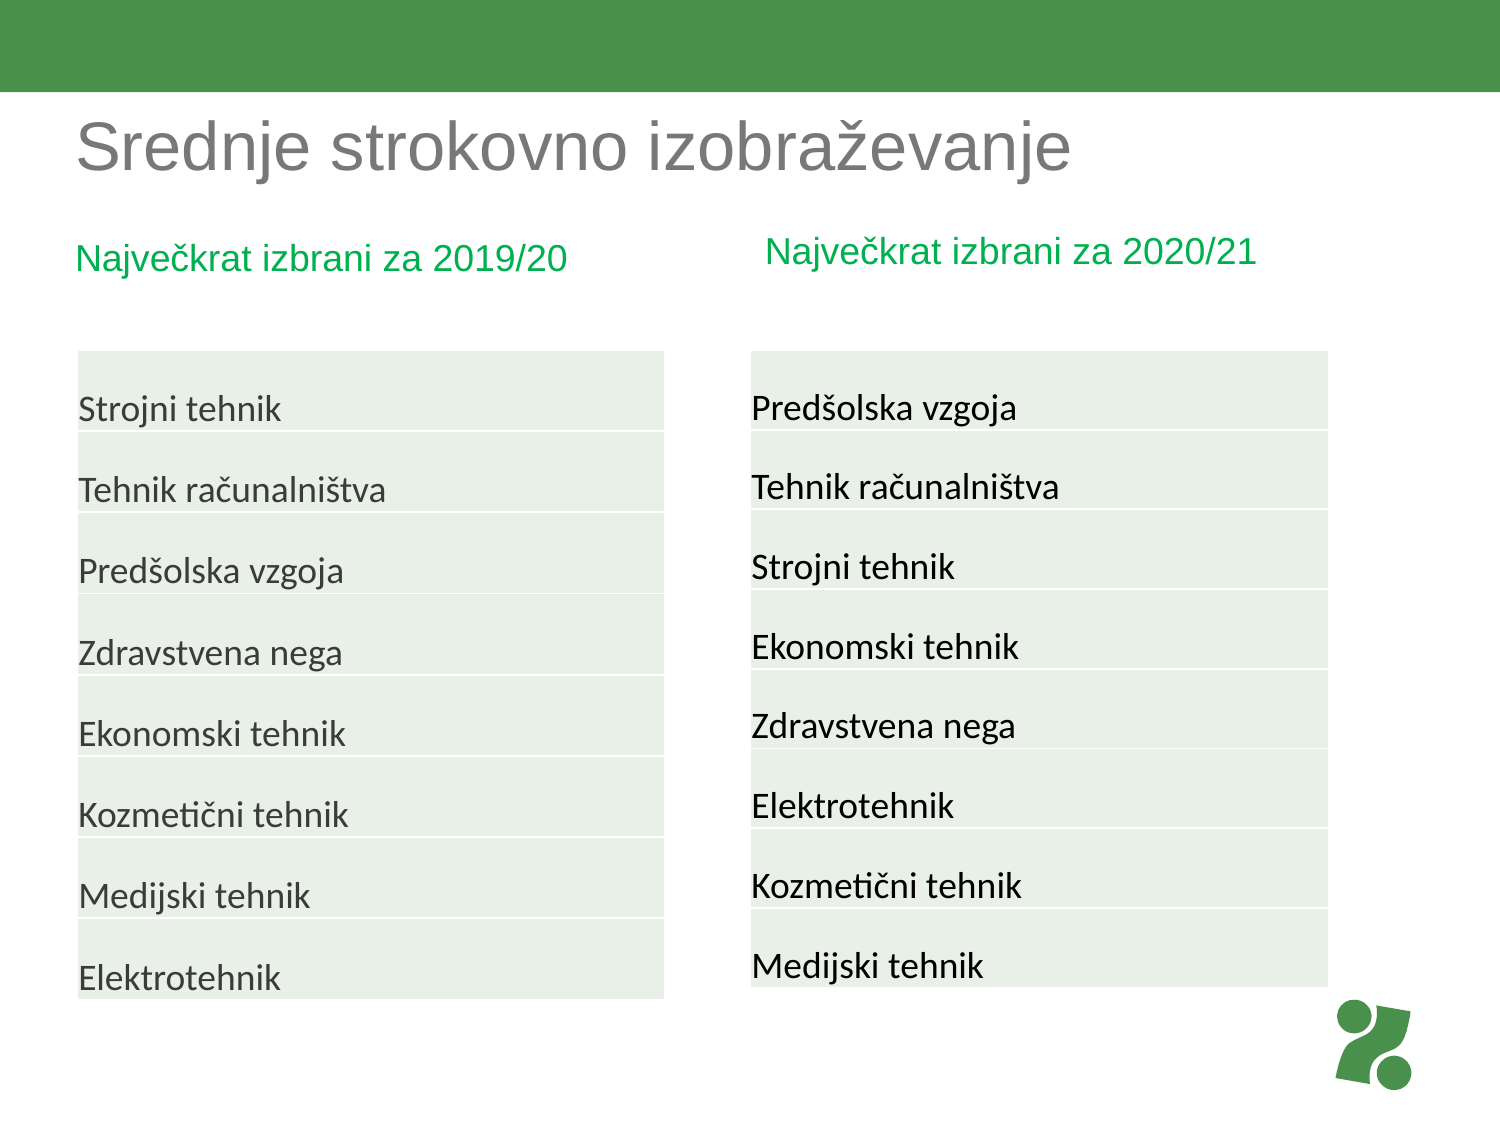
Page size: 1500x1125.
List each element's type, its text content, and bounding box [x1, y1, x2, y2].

table_cell Predšolska vzgoja [78, 513, 664, 593]
list Največkrat izbrani za 2019/20 [74, 207, 738, 280]
list . [761, 219, 1426, 291]
table_cell Ekonomski tehnik [78, 676, 664, 755]
table_cell Strojni tehnik [751, 510, 1328, 588]
table_cell Zdravstvena nega [751, 670, 1328, 748]
table_cell Ekonomski tehnik [751, 590, 1328, 668]
title Srednje strokovno izobraževanje [74, 101, 1426, 197]
table_cell Medijski tehnik [751, 909, 1328, 987]
table_header Strojni tehnik [78, 351, 664, 430]
table_cell Medijski tehnik [78, 838, 664, 917]
table_cell Kozmetični tehnik [751, 829, 1328, 907]
table_cell Elektrotehnik [78, 919, 664, 999]
table_cell Kozmetični tehnik [78, 757, 664, 836]
table_cell Tehnik računalništva [751, 431, 1328, 508]
table_header Predšolska vzgoja [751, 351, 1328, 429]
table_cell Tehnik računalništva [78, 432, 664, 511]
table_cell Zdravstvena nega [78, 594, 664, 674]
table_cell Elektrotehnik [751, 749, 1328, 827]
text_box Največkrat izbrani za 2020/21 [750, 219, 1317, 280]
